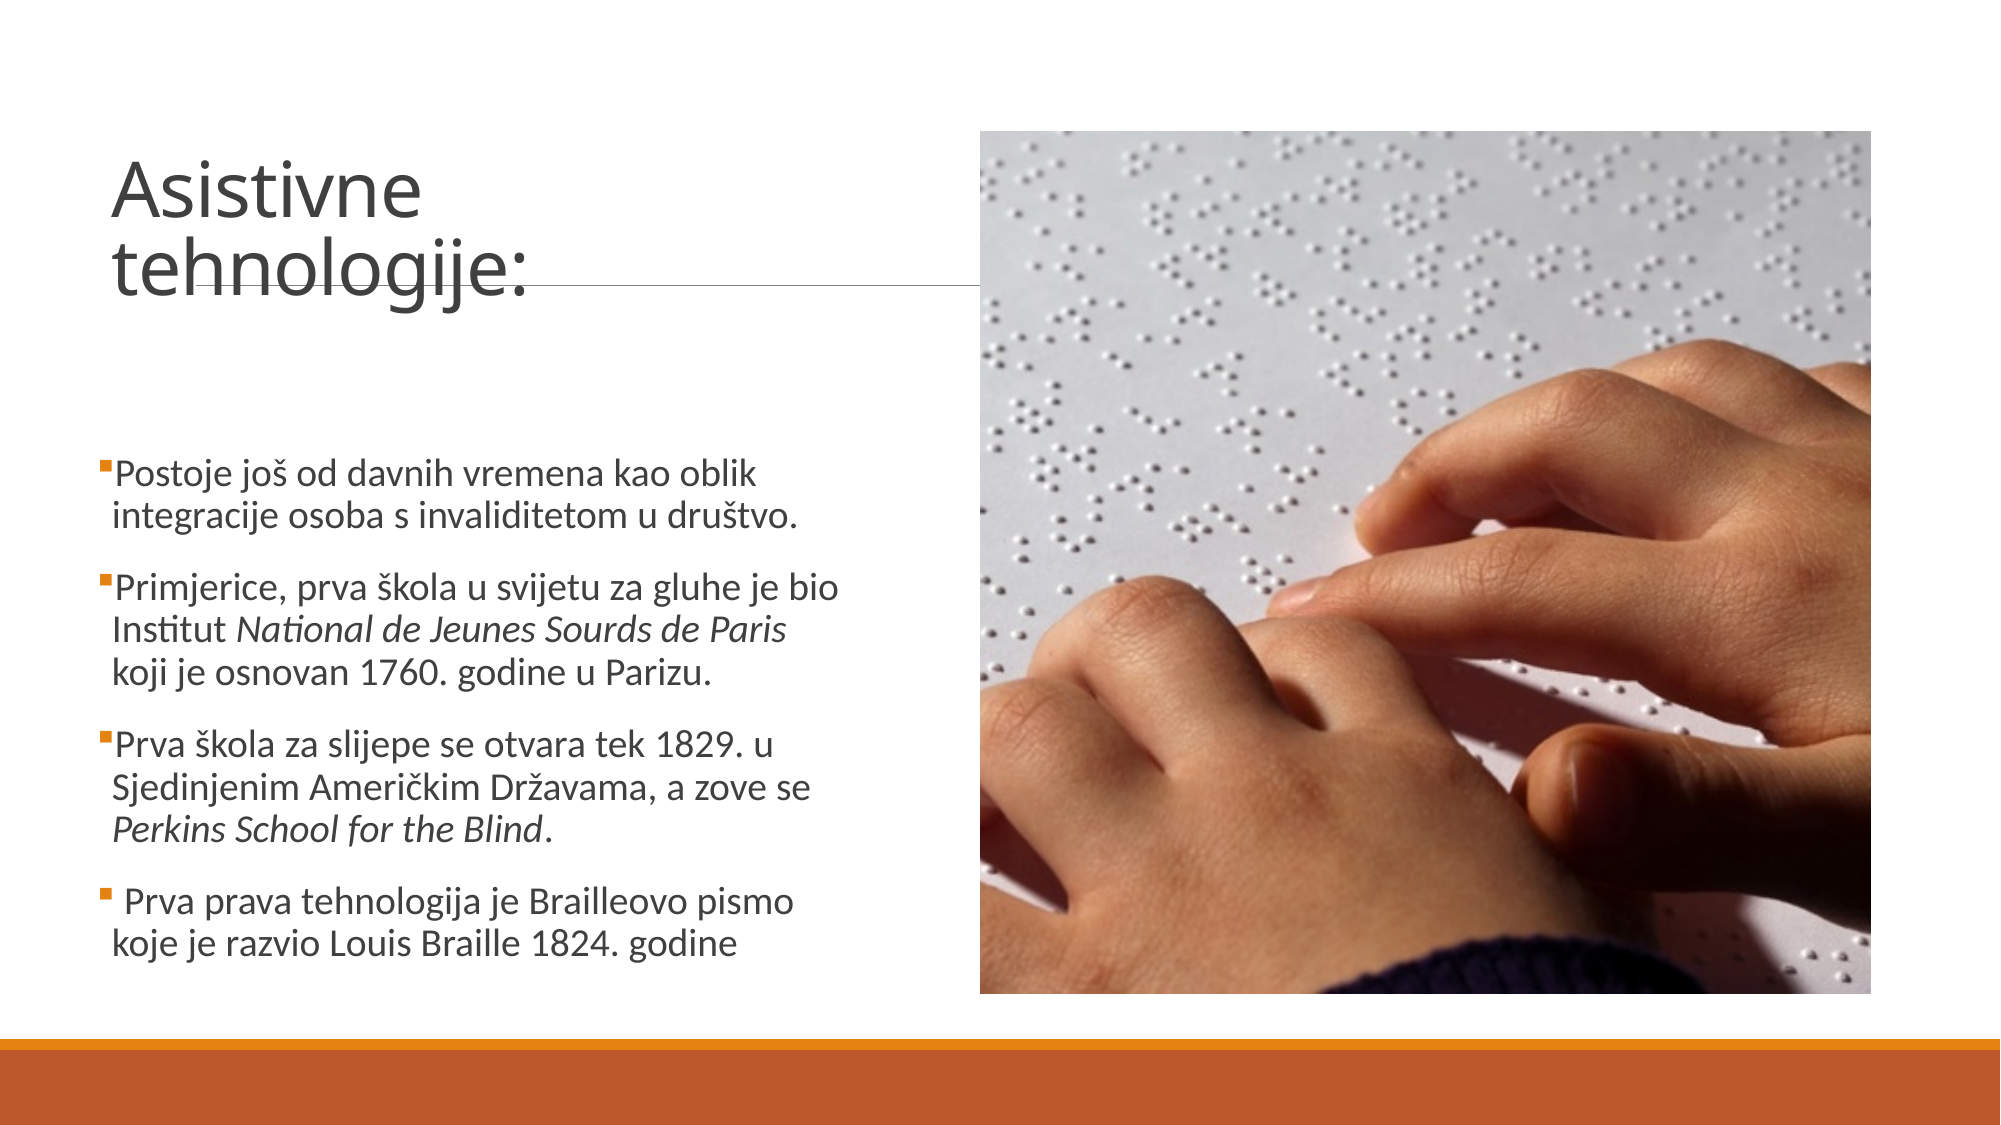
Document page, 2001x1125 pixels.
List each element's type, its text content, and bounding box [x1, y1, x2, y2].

title Asistivne tehnologije: [96, 140, 845, 326]
picture [980, 130, 1872, 995]
list Postoje još od davnih vremena kao oblik integracije osoba s invaliditetom u društvo. Primjerice, prva škola u svijetu za gluhe je bio Institut National de Jeunes Sourds de Paris koji je osnovan 1760. godine u Parizu. Prva škola za slijepe se otvara tek 1829. u Sjedinjenim Američkim Državama, a zove se Perkins School for the Blind. Prva prava tehnologija je Brailleovo pismo koje je razvio Louis Braille 1824. godine [96, 382, 845, 1036]
